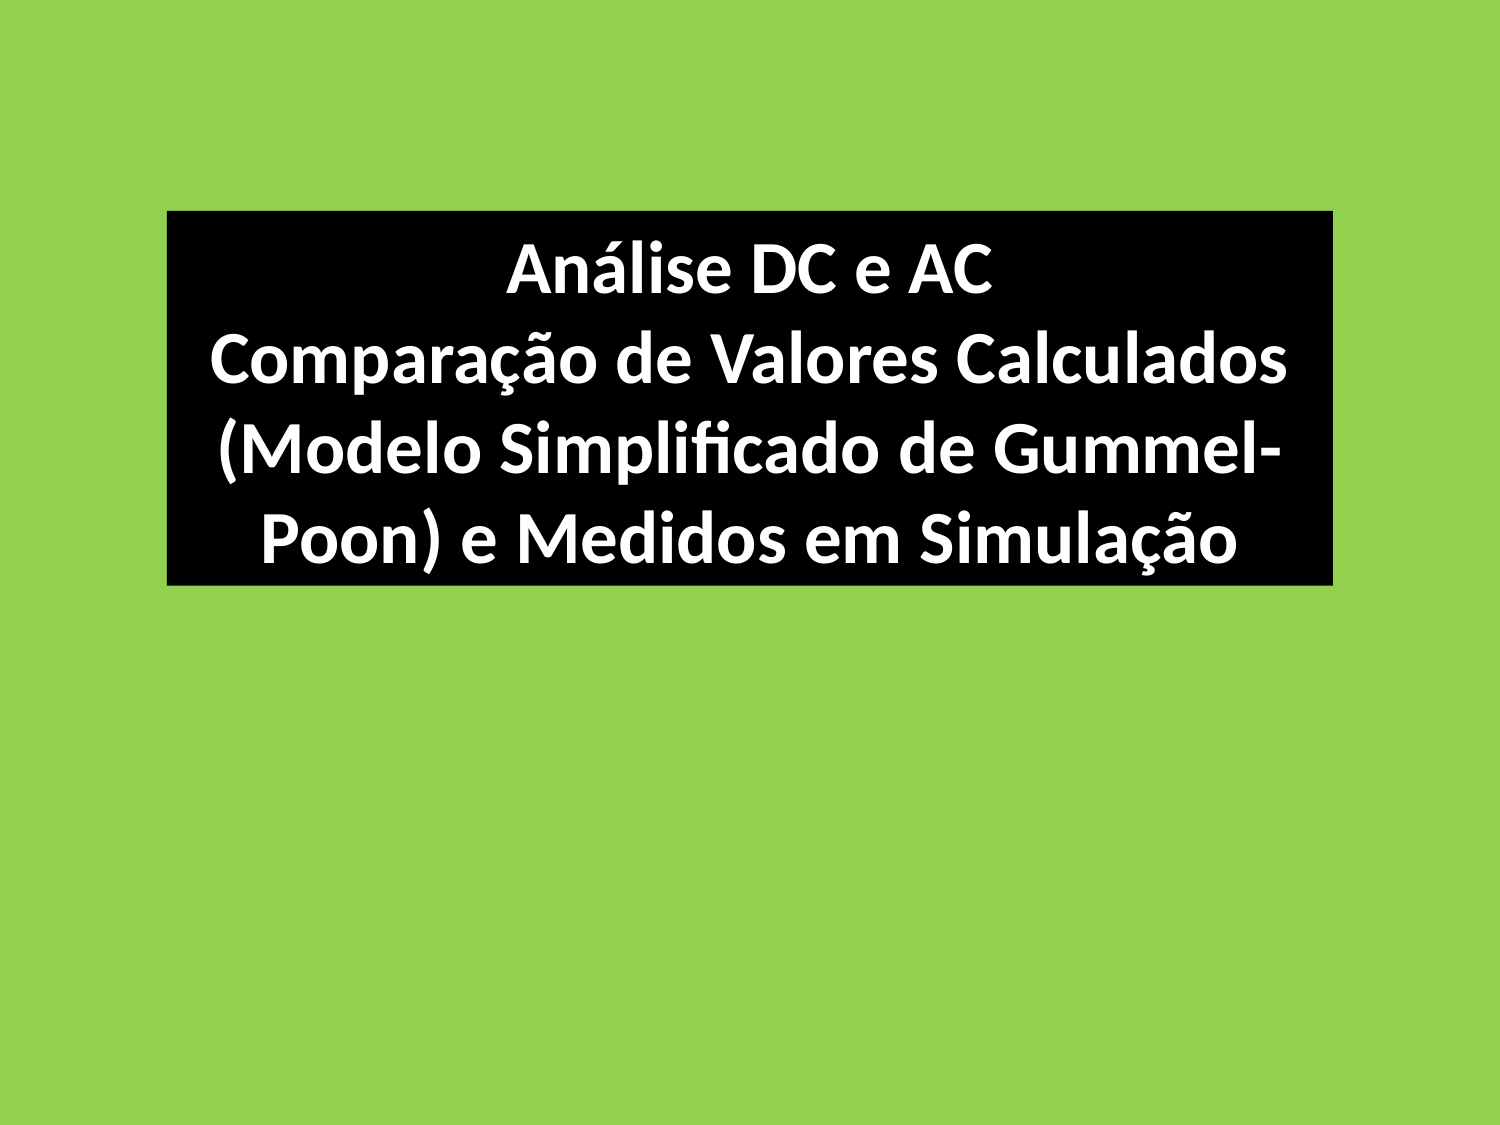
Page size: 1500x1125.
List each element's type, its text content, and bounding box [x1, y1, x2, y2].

text_box Análise DC e AC Comparação de Valores Calculados (Modelo Simplificado de Gummel-Poon) e Medidos em Simulação [166, 210, 1333, 586]
